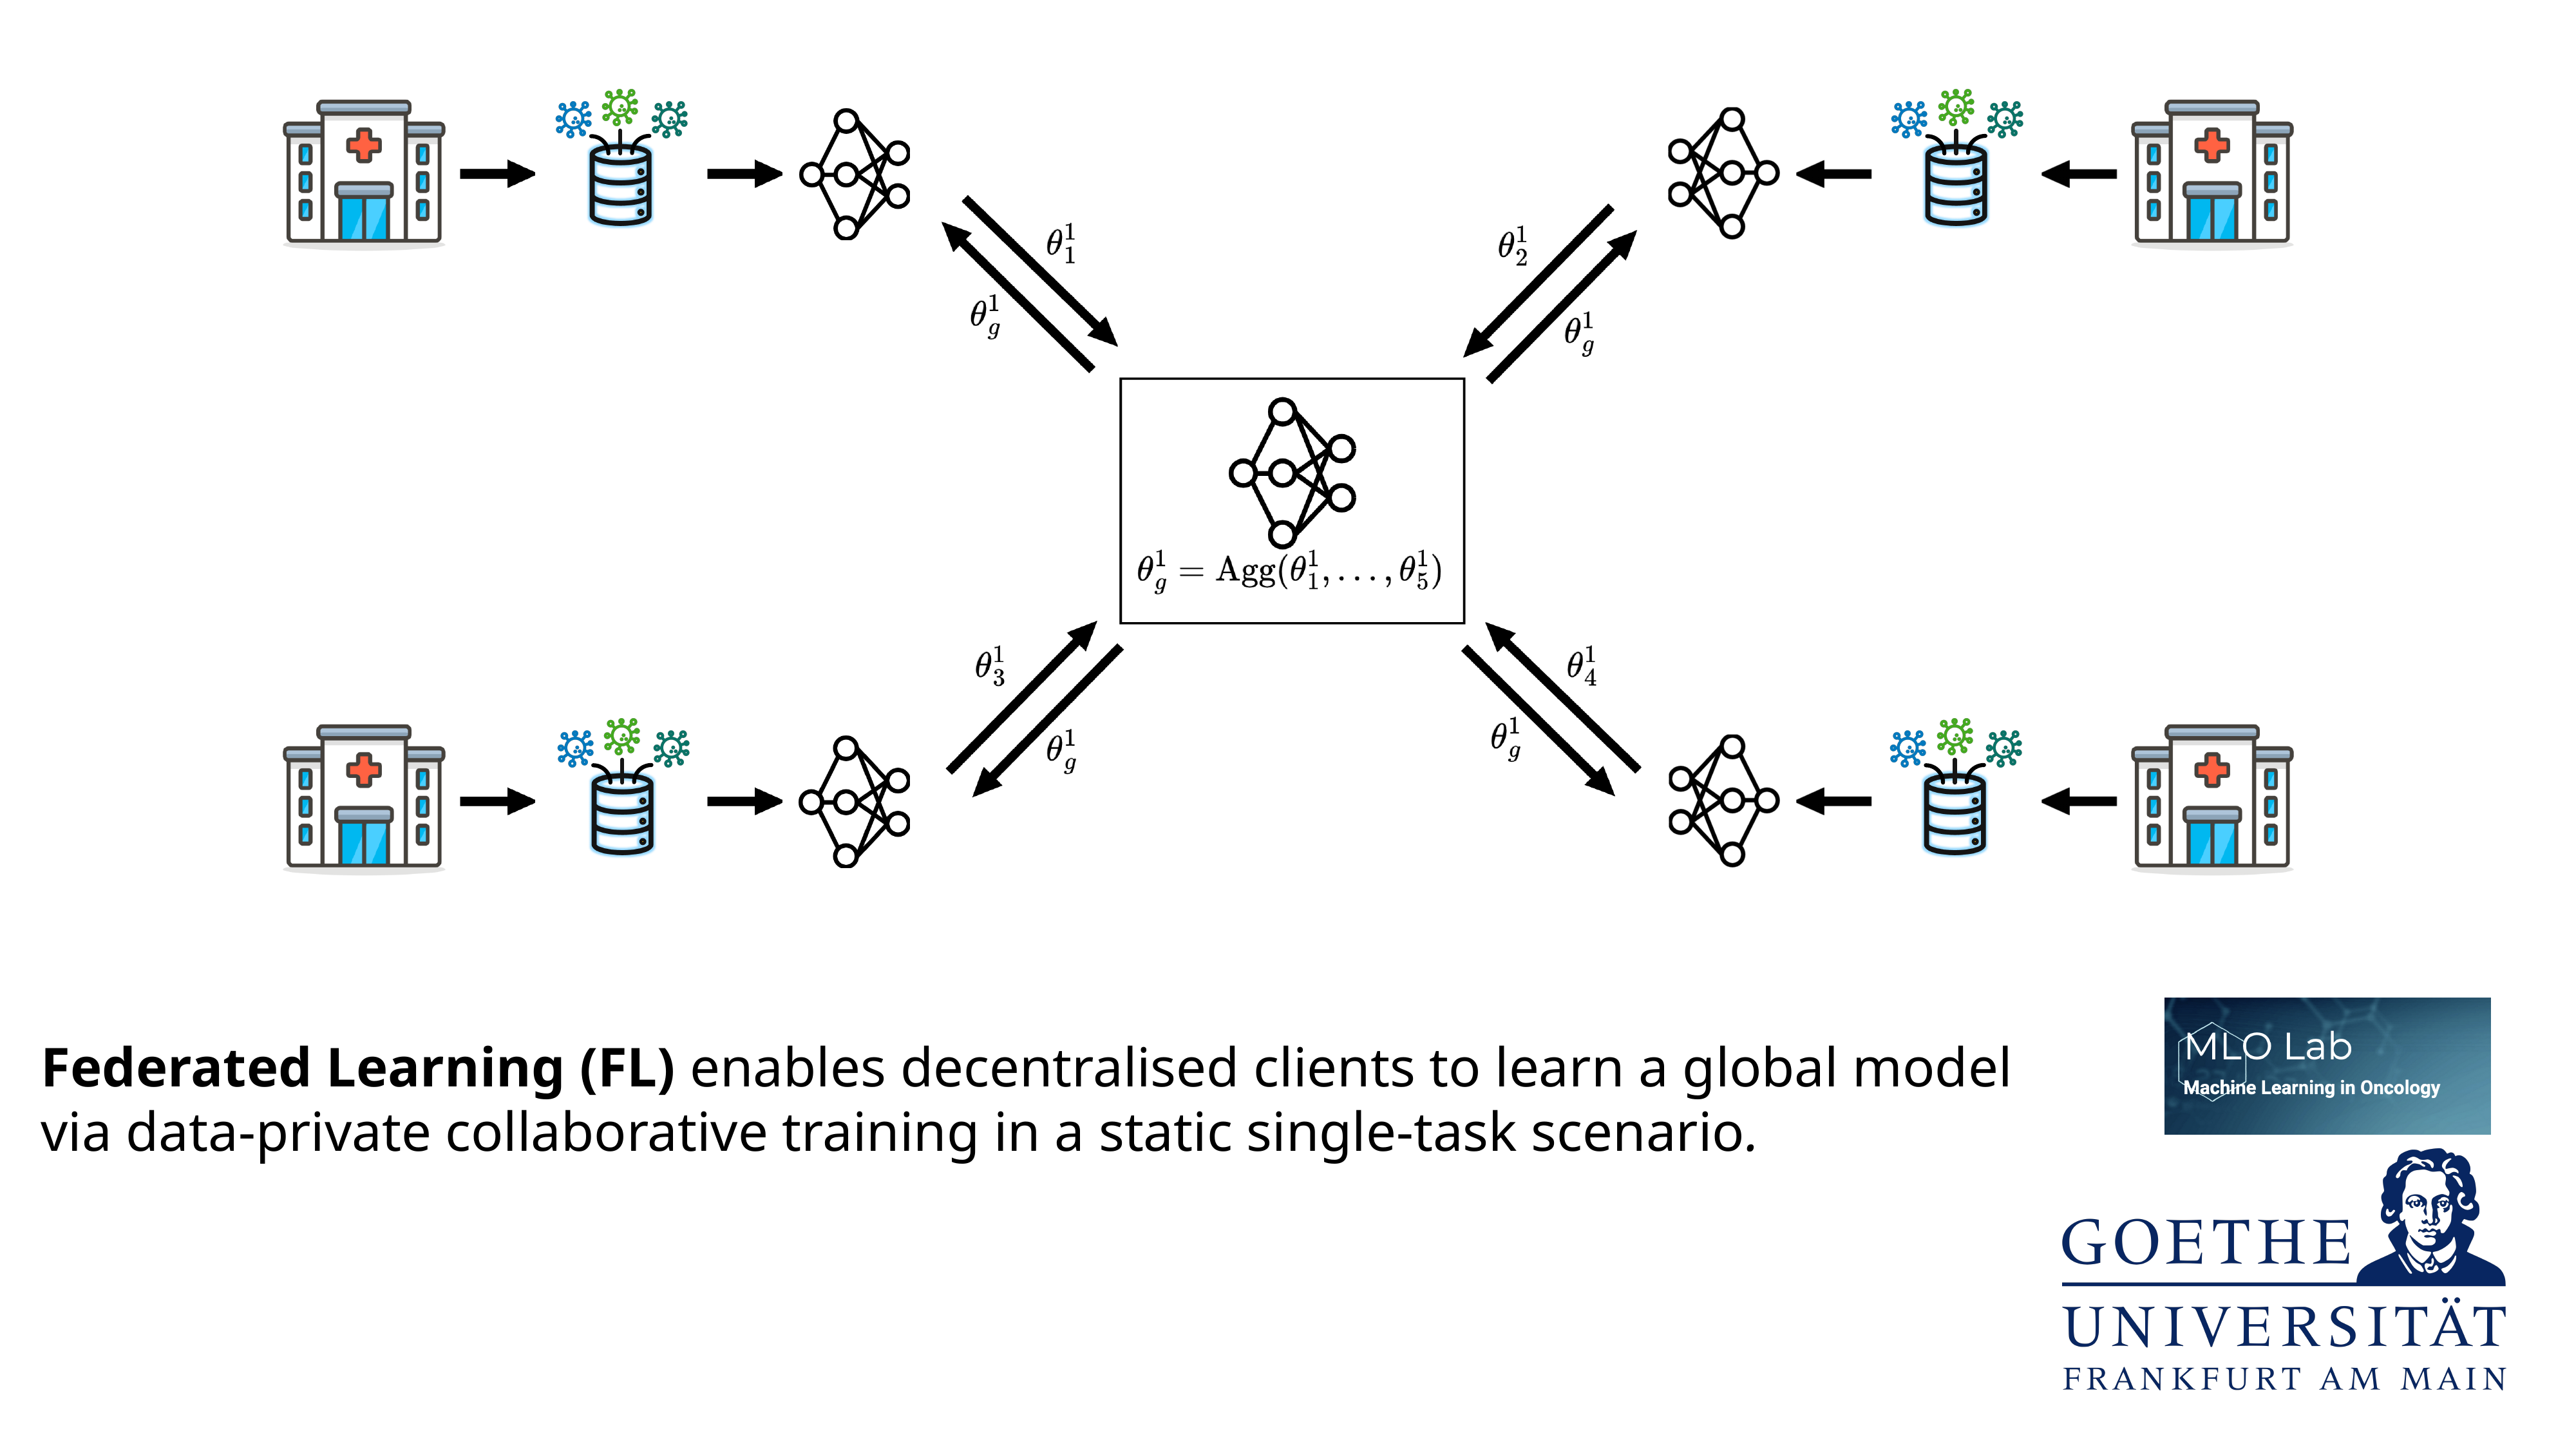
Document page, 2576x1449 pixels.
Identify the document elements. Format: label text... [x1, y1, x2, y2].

text_box Federated Learning (FL) enables decentralised clients to learn a global model via data-private collaborative training in a static single-task scenario. [35, 1028, 2049, 1449]
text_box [269, 64, 2307, 879]
picture [2164, 998, 2492, 1135]
picture [2062, 1148, 2506, 1390]
text_box [2361, 1289, 2372, 1340]
